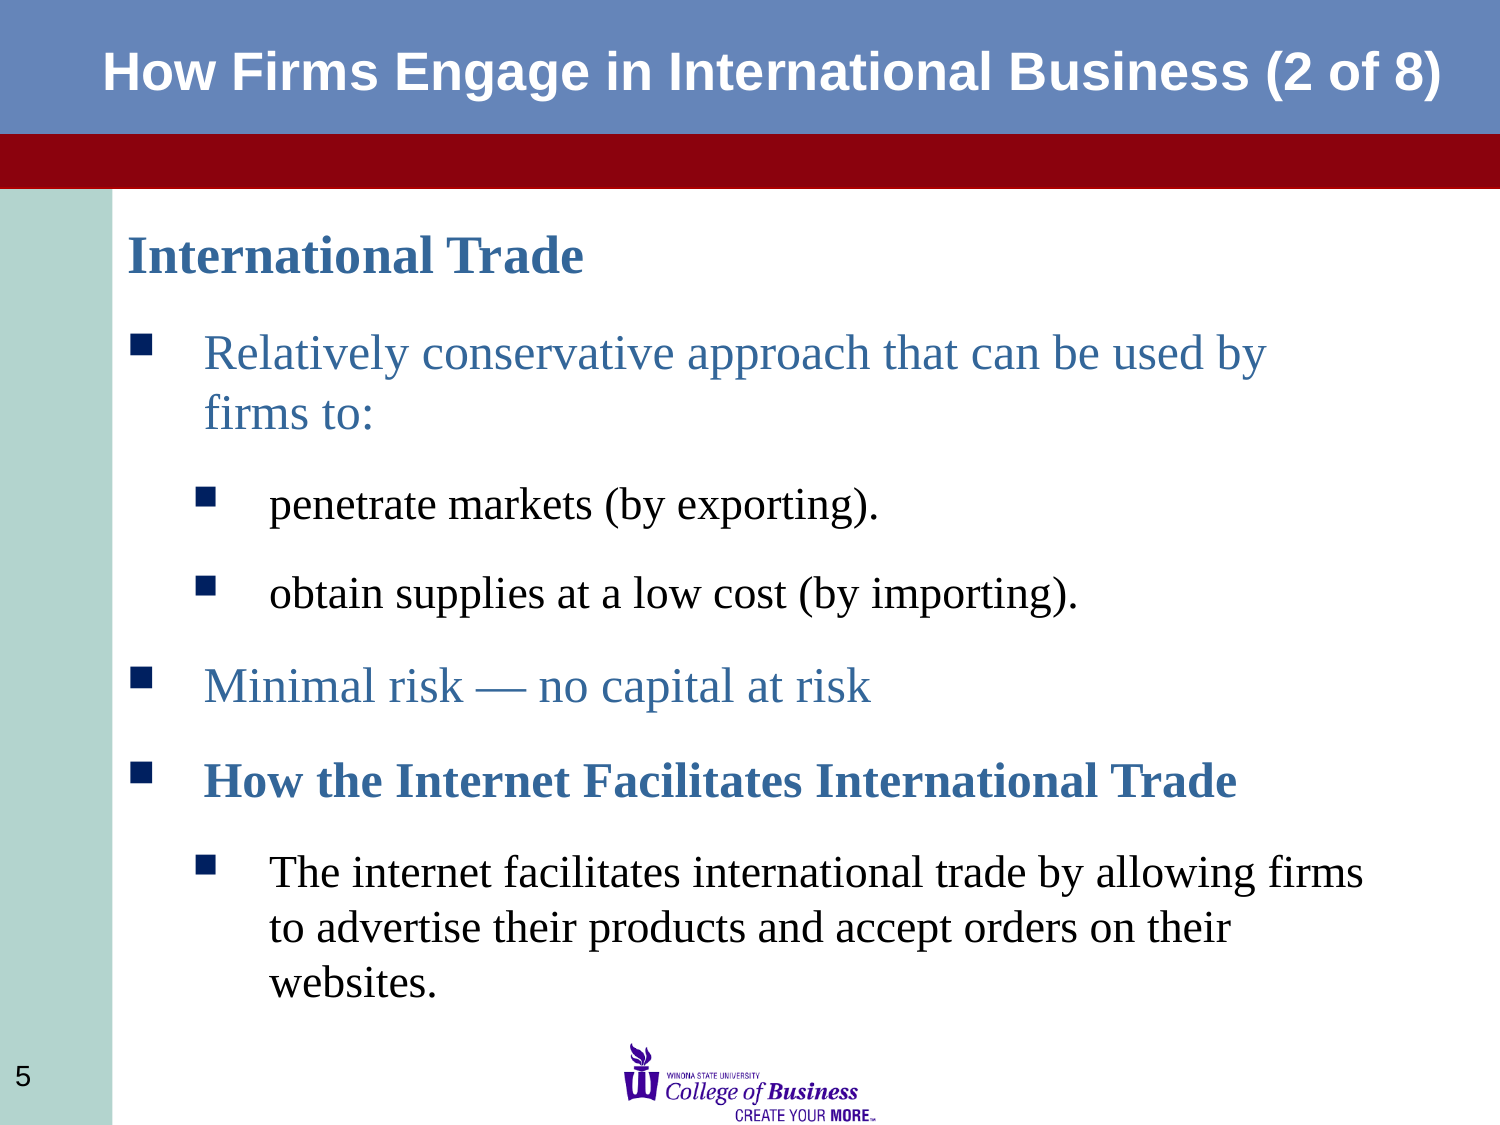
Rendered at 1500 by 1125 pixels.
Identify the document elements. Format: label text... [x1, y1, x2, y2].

picture [0, 134, 1500, 187]
list International Trade Relatively conservative approach that can be used by firms to: penetrate markets (by exporting). obtain supplies at a low cost (by importing). Minimal risk — no capital at risk How the Internet Facilitates International Trade The internet facilitates international trade by allowing firms to advertise their products and accept orders on their websites. [112, 212, 1388, 1013]
title How Firms Engage in International Business (2 of 8) [87, 0, 1463, 138]
picture [0, 189, 113, 1050]
picture [607, 1041, 893, 1125]
slide_number 5 [0, 1050, 113, 1125]
